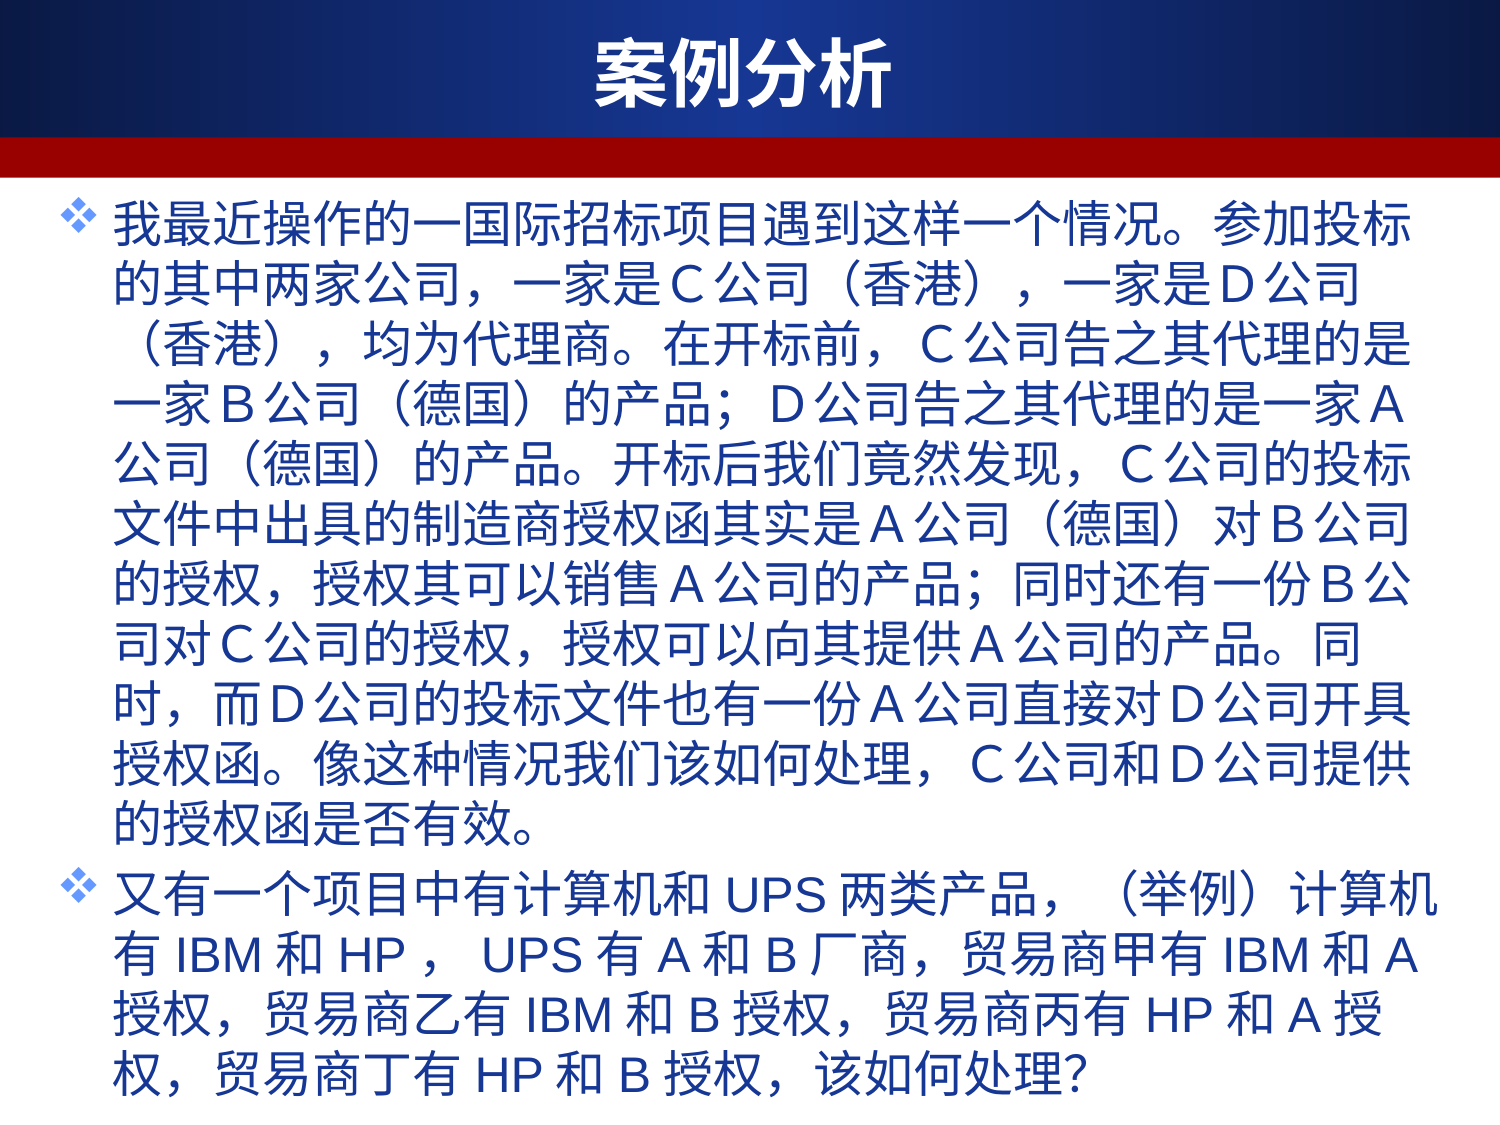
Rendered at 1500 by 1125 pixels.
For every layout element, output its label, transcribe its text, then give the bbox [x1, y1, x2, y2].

list 我最近操作的一国际招标项目遇到这样一个情况。参加投标的其中两家公司，一家是Ｃ公司（香港），一家是Ｄ公司（香港），均为代理商。在开标前，Ｃ公司告之其代理的是一家Ｂ公司（德国）的产品；Ｄ公司告之其代理的是一家Ａ公司（德国）的产品。开标后我们竟然发现，Ｃ公司的投标文件中出具的制造商授权函其实是Ａ公司（德国）对Ｂ公司的授权，授权其可以销售Ａ公司的产品；同时还有一份Ｂ公司对Ｃ公司的授权，授权可以向其提供Ａ公司的产品。同时，而Ｄ公司的投标文件也有一份Ａ公司直接对Ｄ公司开具授权函。像这种情况我们该如何处理，Ｃ公司和Ｄ公司提供的授权函是否有效。 又有一个项目中有计算机和UPS两类产品，（举例）计算机有IBM和HP，UPS有A和B厂商，贸易商甲有IBM和A授权，贸易商乙有IBM和B授权，贸易商丙有HP和A授权，贸易商丁有HP和B授权，该如何处理？ [41, 184, 1467, 1024]
title 案例分析 [49, 24, 1438, 118]
